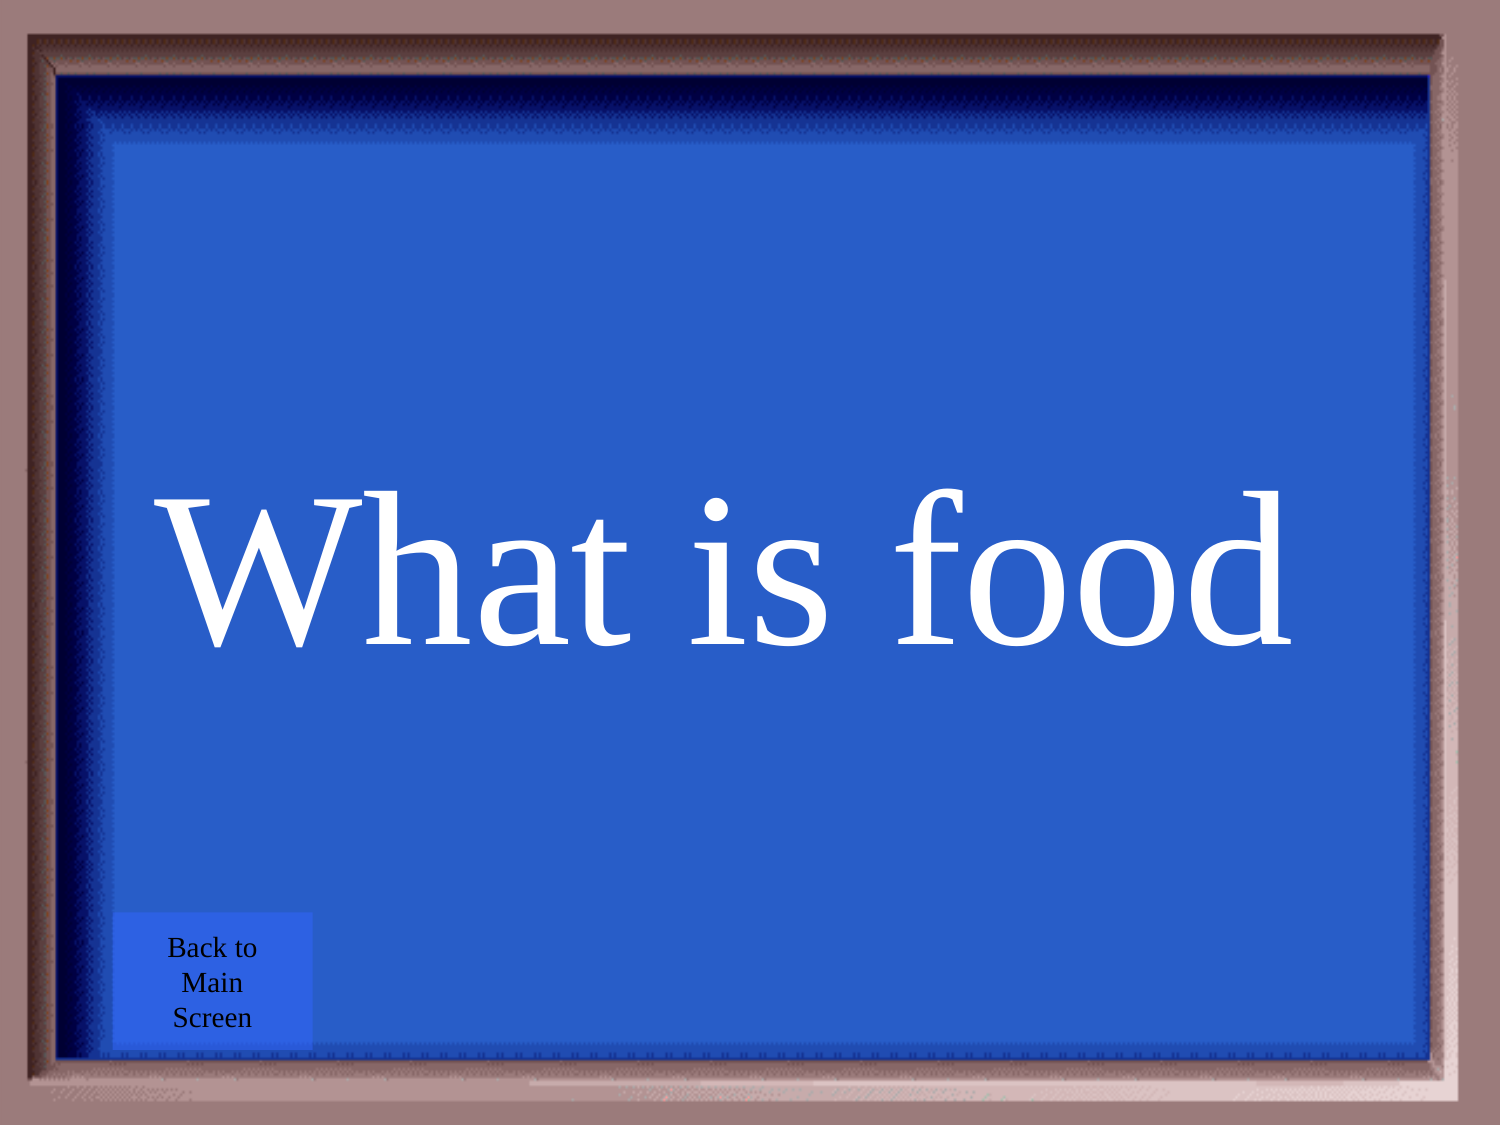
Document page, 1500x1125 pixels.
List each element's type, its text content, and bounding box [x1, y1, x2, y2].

picture [0, 0, 1500, 1125]
text_box What is food [87, 462, 1363, 650]
text_box Back to Main Screen [112, 912, 313, 1050]
